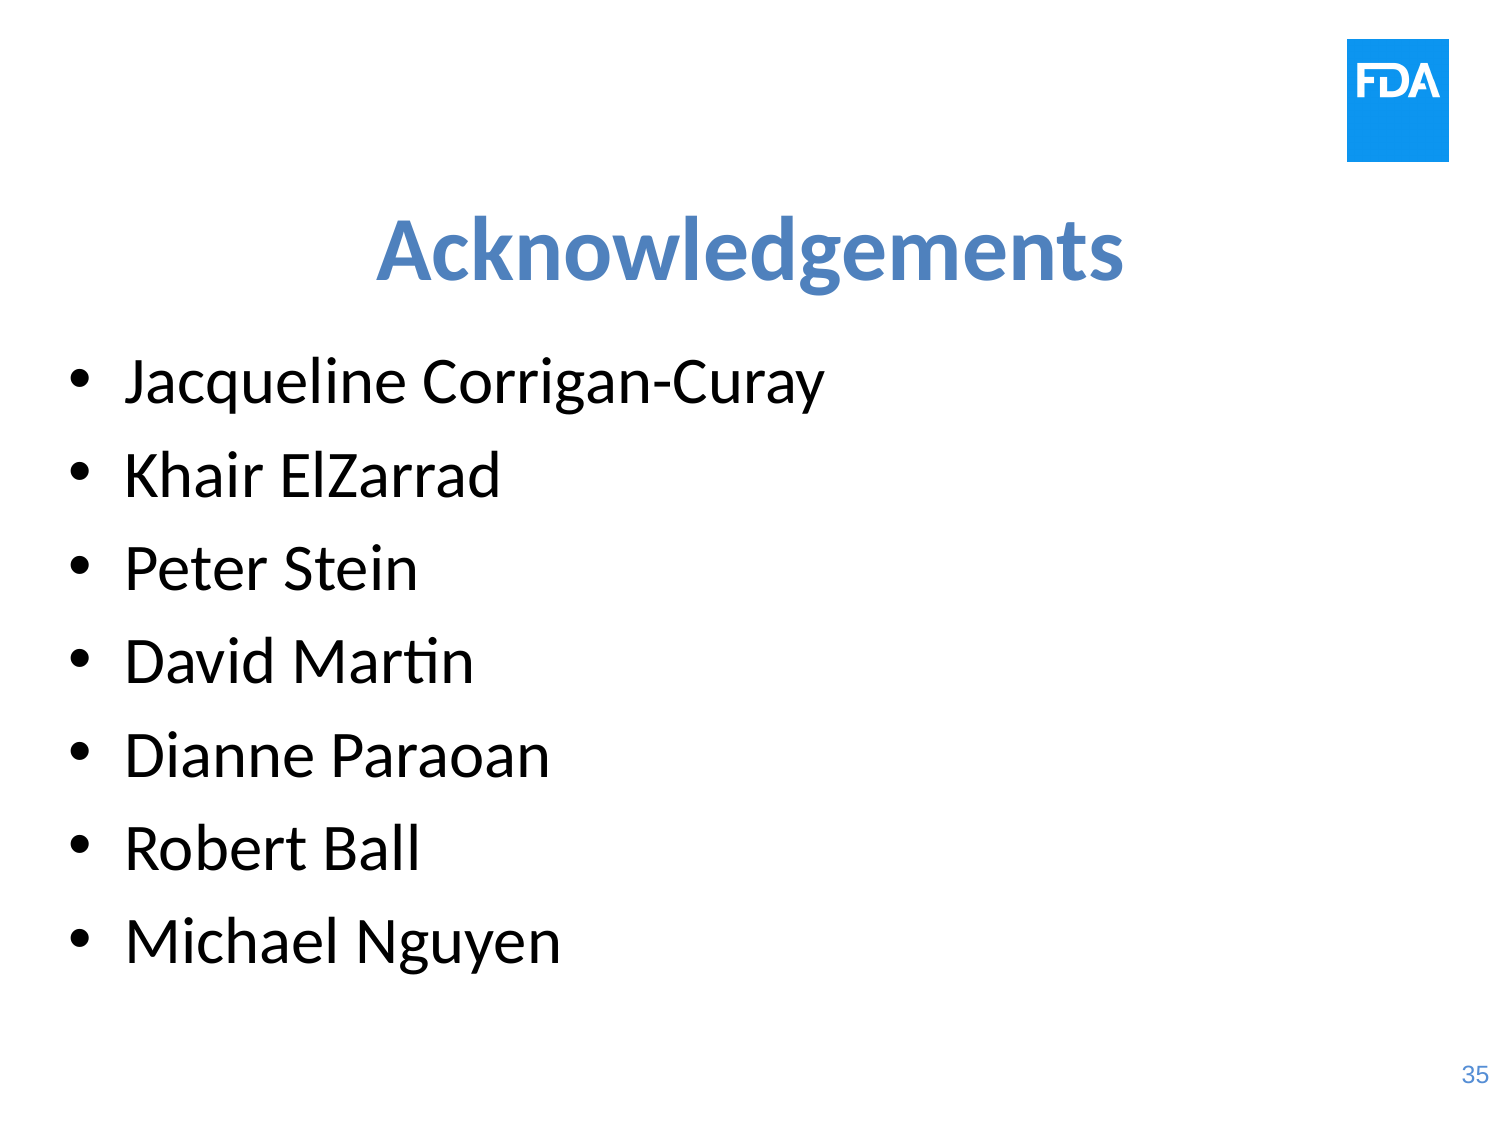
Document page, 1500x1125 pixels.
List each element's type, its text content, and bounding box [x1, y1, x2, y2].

list Jacqueline Corrigan-Curay Khair ElZarrad Peter Stein David Martin Dianne Paraoan Robert Ball Michael Nguyen [53, 329, 1449, 1033]
title Acknowledgements [53, 167, 1449, 320]
picture [1347, 39, 1449, 162]
